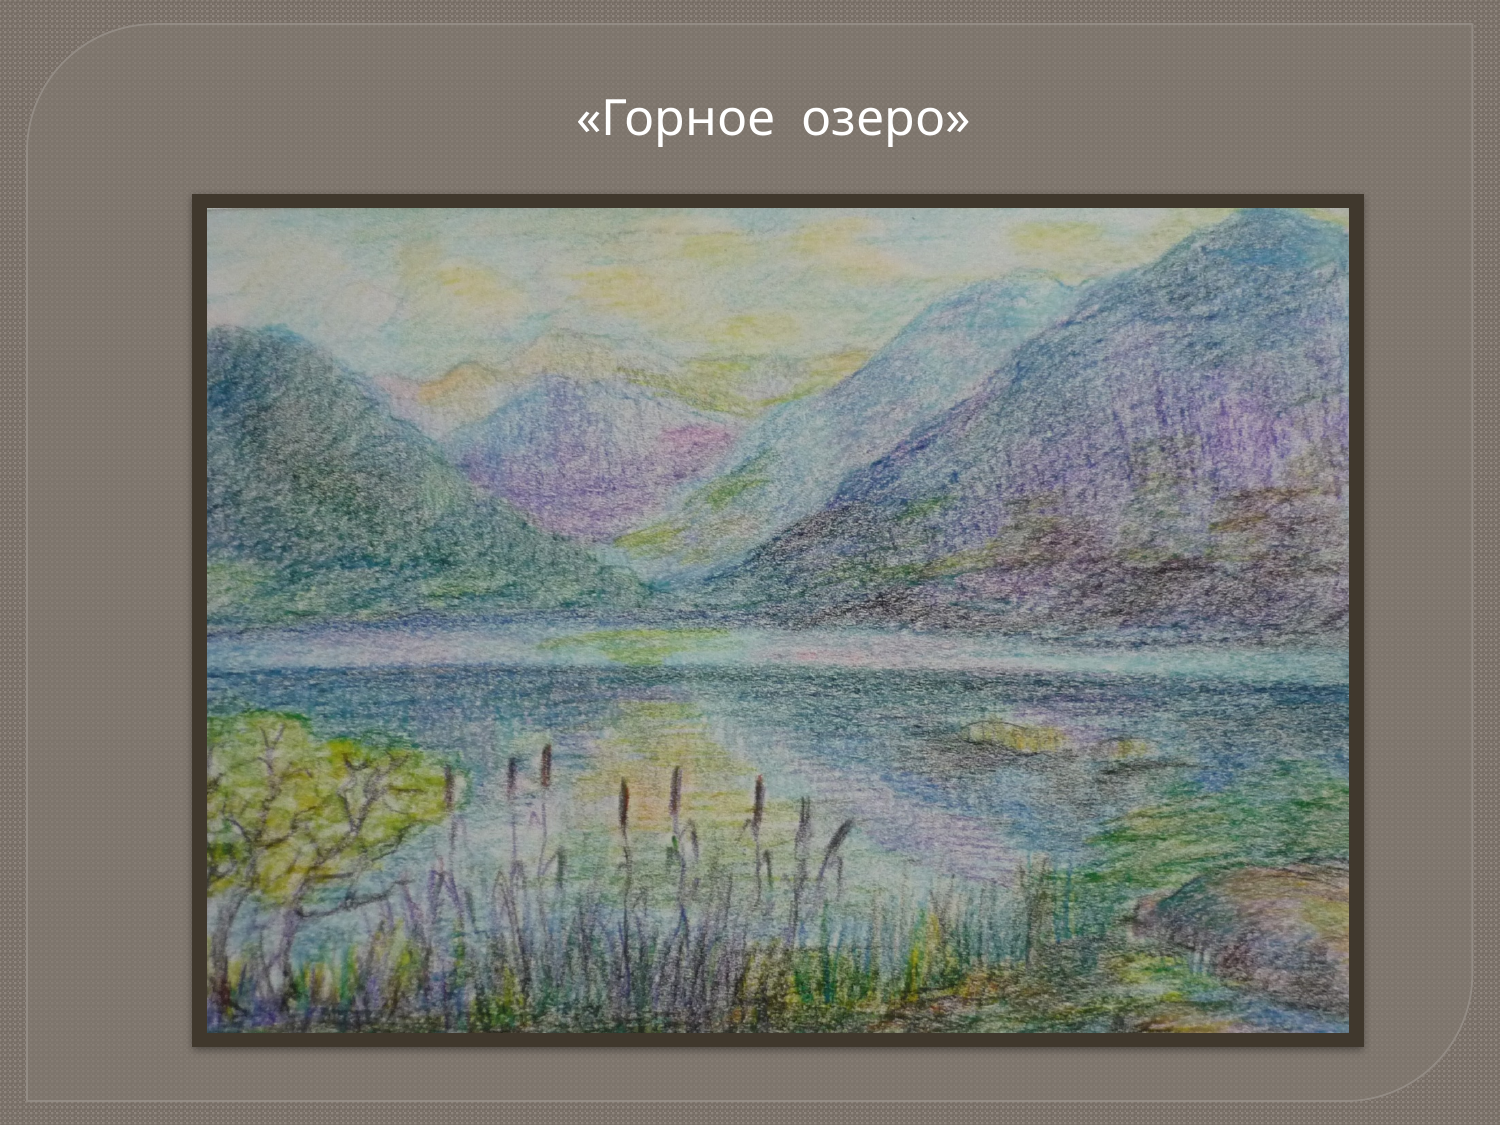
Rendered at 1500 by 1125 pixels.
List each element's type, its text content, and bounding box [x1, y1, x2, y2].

picture [206, 207, 1350, 1034]
text_box «Горное озеро» [513, 78, 1034, 153]
